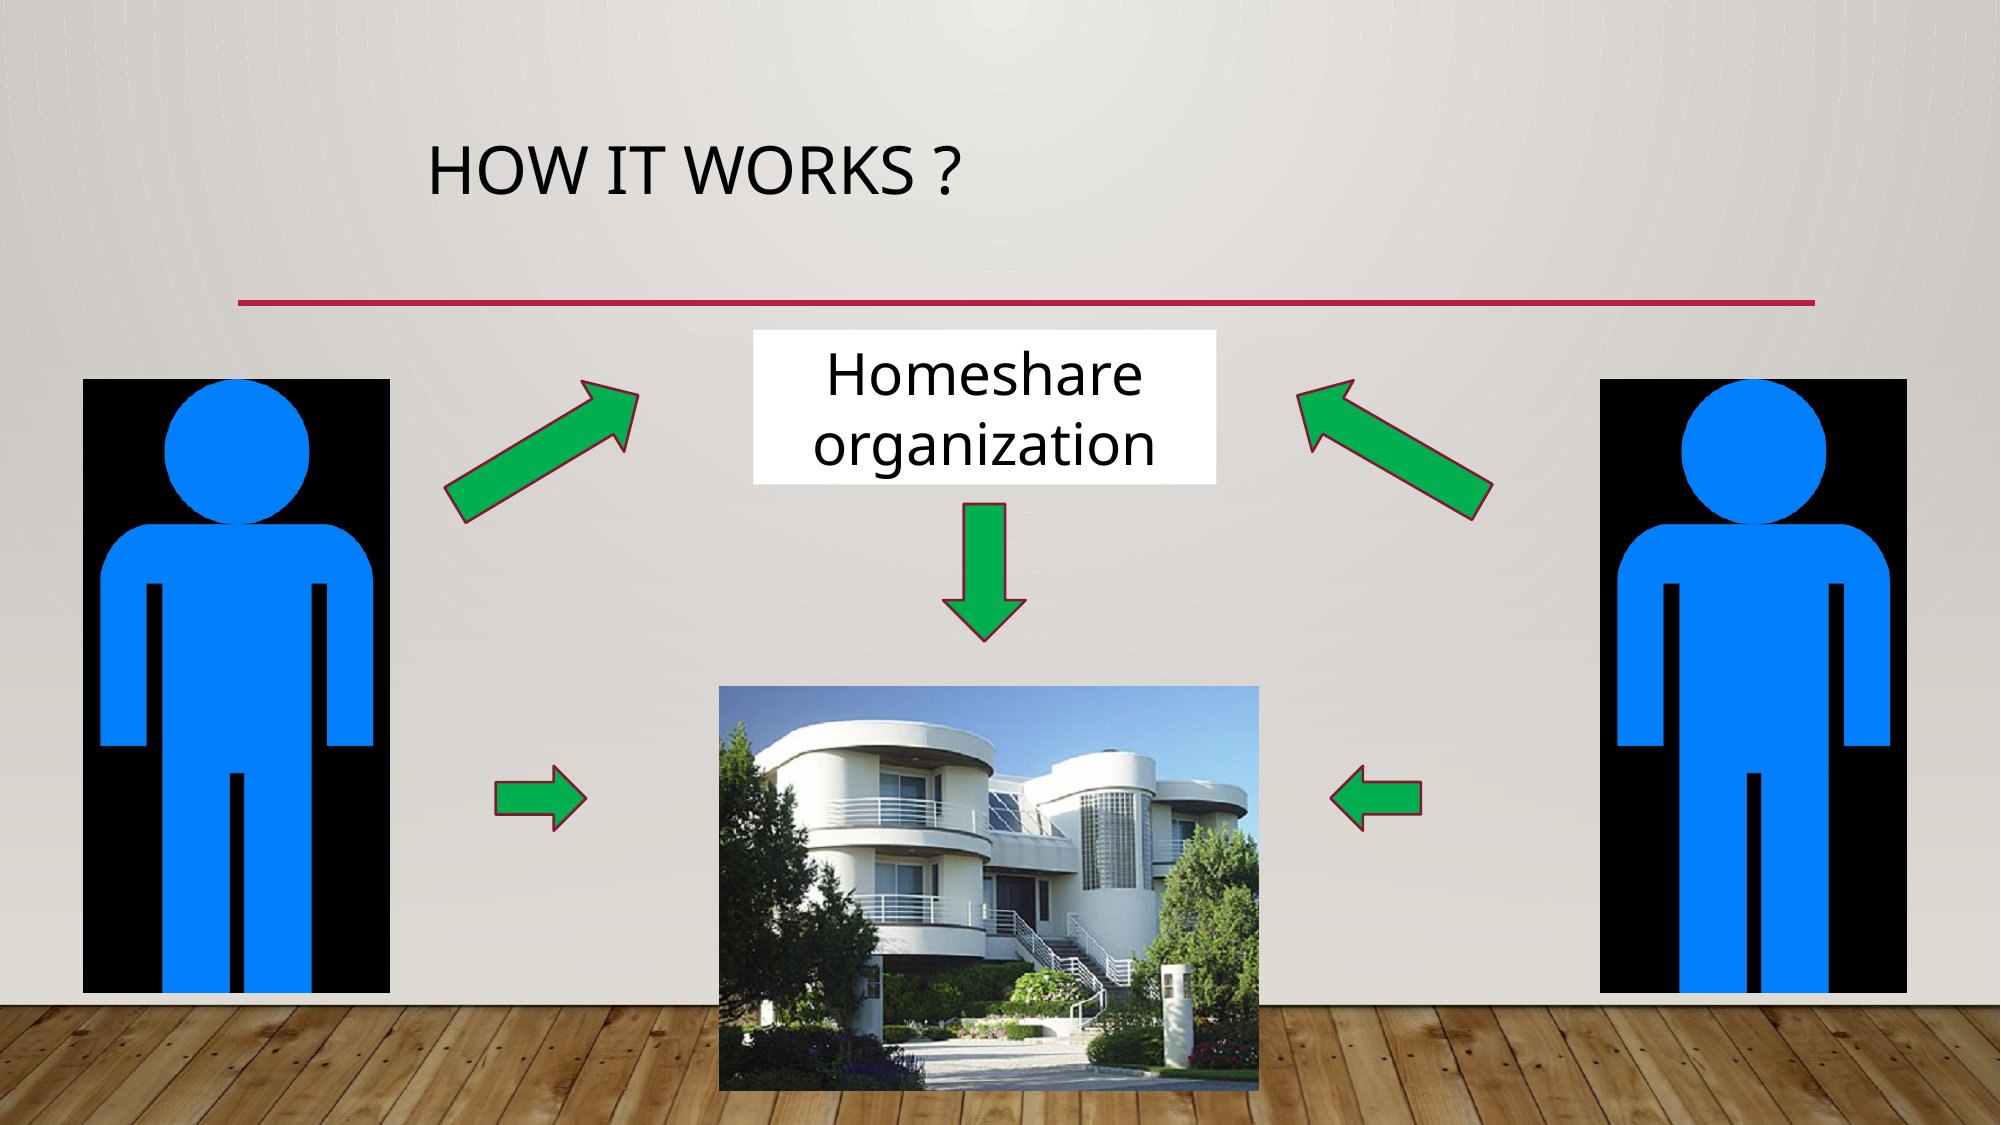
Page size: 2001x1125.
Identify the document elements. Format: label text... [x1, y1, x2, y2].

text_box [1296, 379, 1494, 522]
title How it works ? [411, 129, 1987, 302]
text_box [494, 764, 588, 832]
text_box [443, 379, 640, 524]
text_box [1329, 764, 1423, 832]
picture [1600, 379, 1908, 993]
text_box [941, 502, 1027, 643]
picture [0, 685, 2000, 1125]
text_box Homeshare organization [753, 329, 1217, 485]
picture [82, 379, 390, 993]
